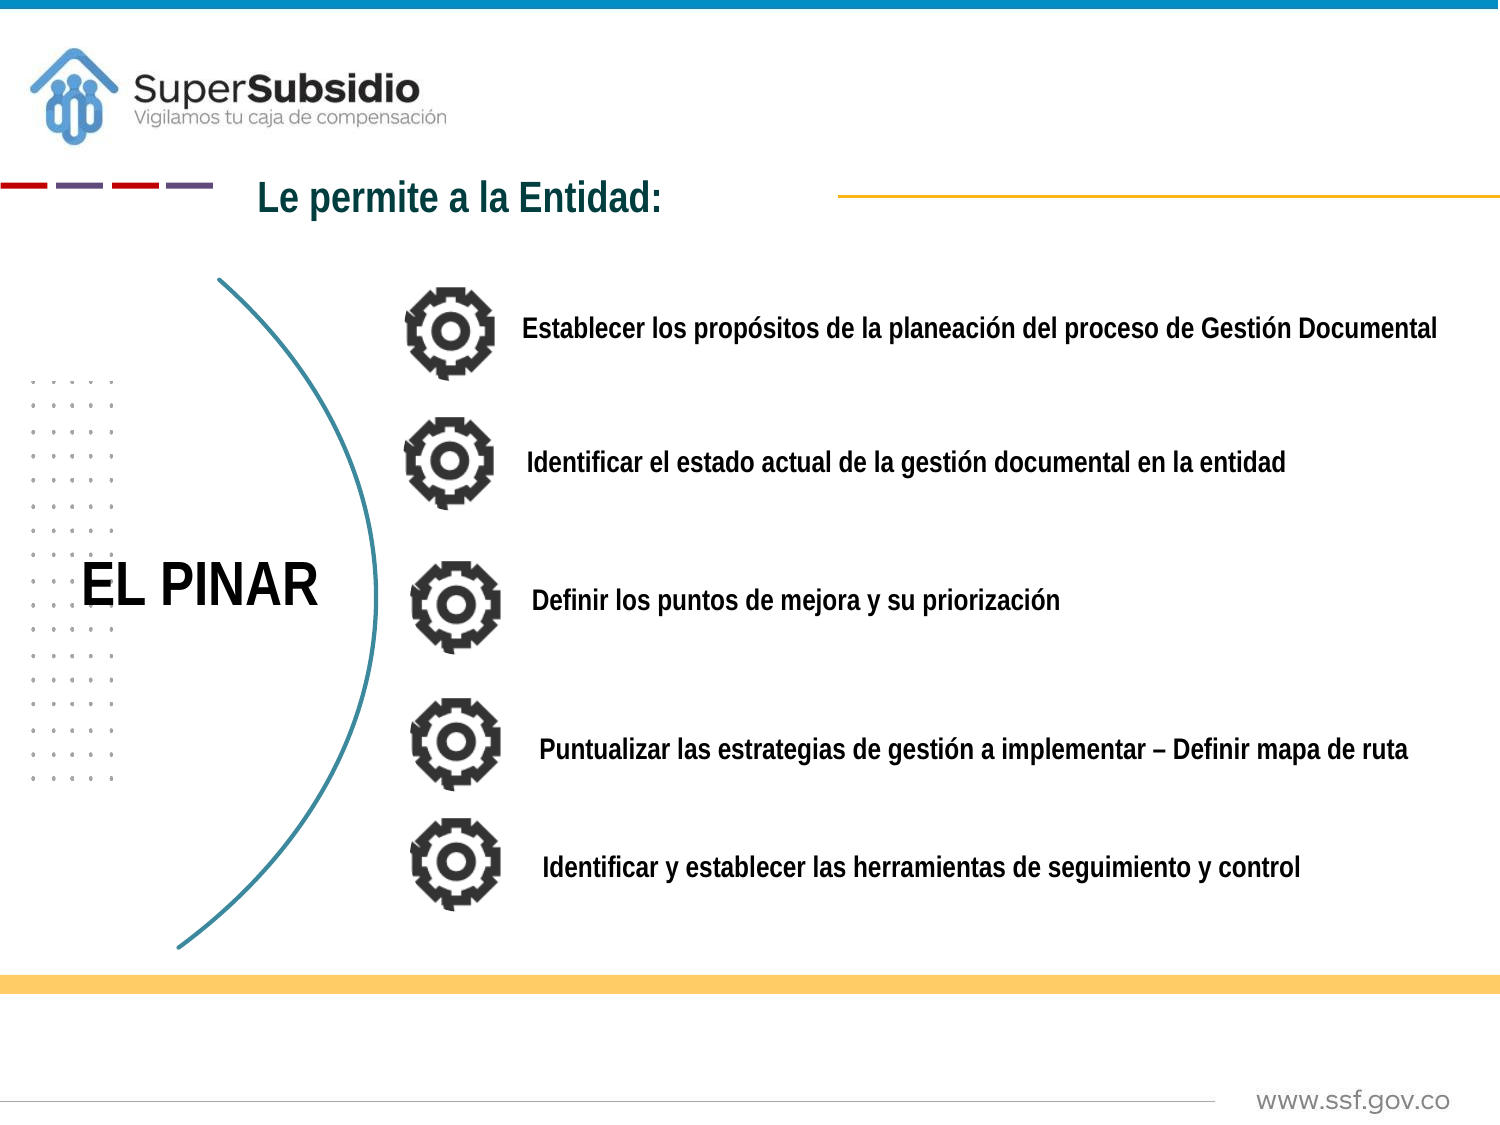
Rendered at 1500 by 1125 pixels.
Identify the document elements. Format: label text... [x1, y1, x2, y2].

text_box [0, 182, 214, 189]
text_box EL PINAR [123, 491, 376, 670]
picture [0, 994, 1498, 1120]
text_box [0, 974, 1500, 994]
picture [0, 8, 1498, 974]
text_box EL PINAR [361, 491, 387, 670]
text_box Le permite a la Entidad: [246, 162, 708, 235]
text_box Puntualizar las estrategias de gestión a implementar – Definir mapa de ruta [524, 722, 1432, 773]
text_box Definir los puntos de mejora y su priorización [517, 573, 1077, 624]
text_box Establecer los propósitos de la planeación del proceso de Gestión Documental [507, 301, 1461, 352]
text_box Identificar y establecer las herramientas de seguimiento y control [527, 840, 1317, 891]
text_box Identificar el estado actual de la gestión documental en la entidad [512, 435, 1303, 487]
